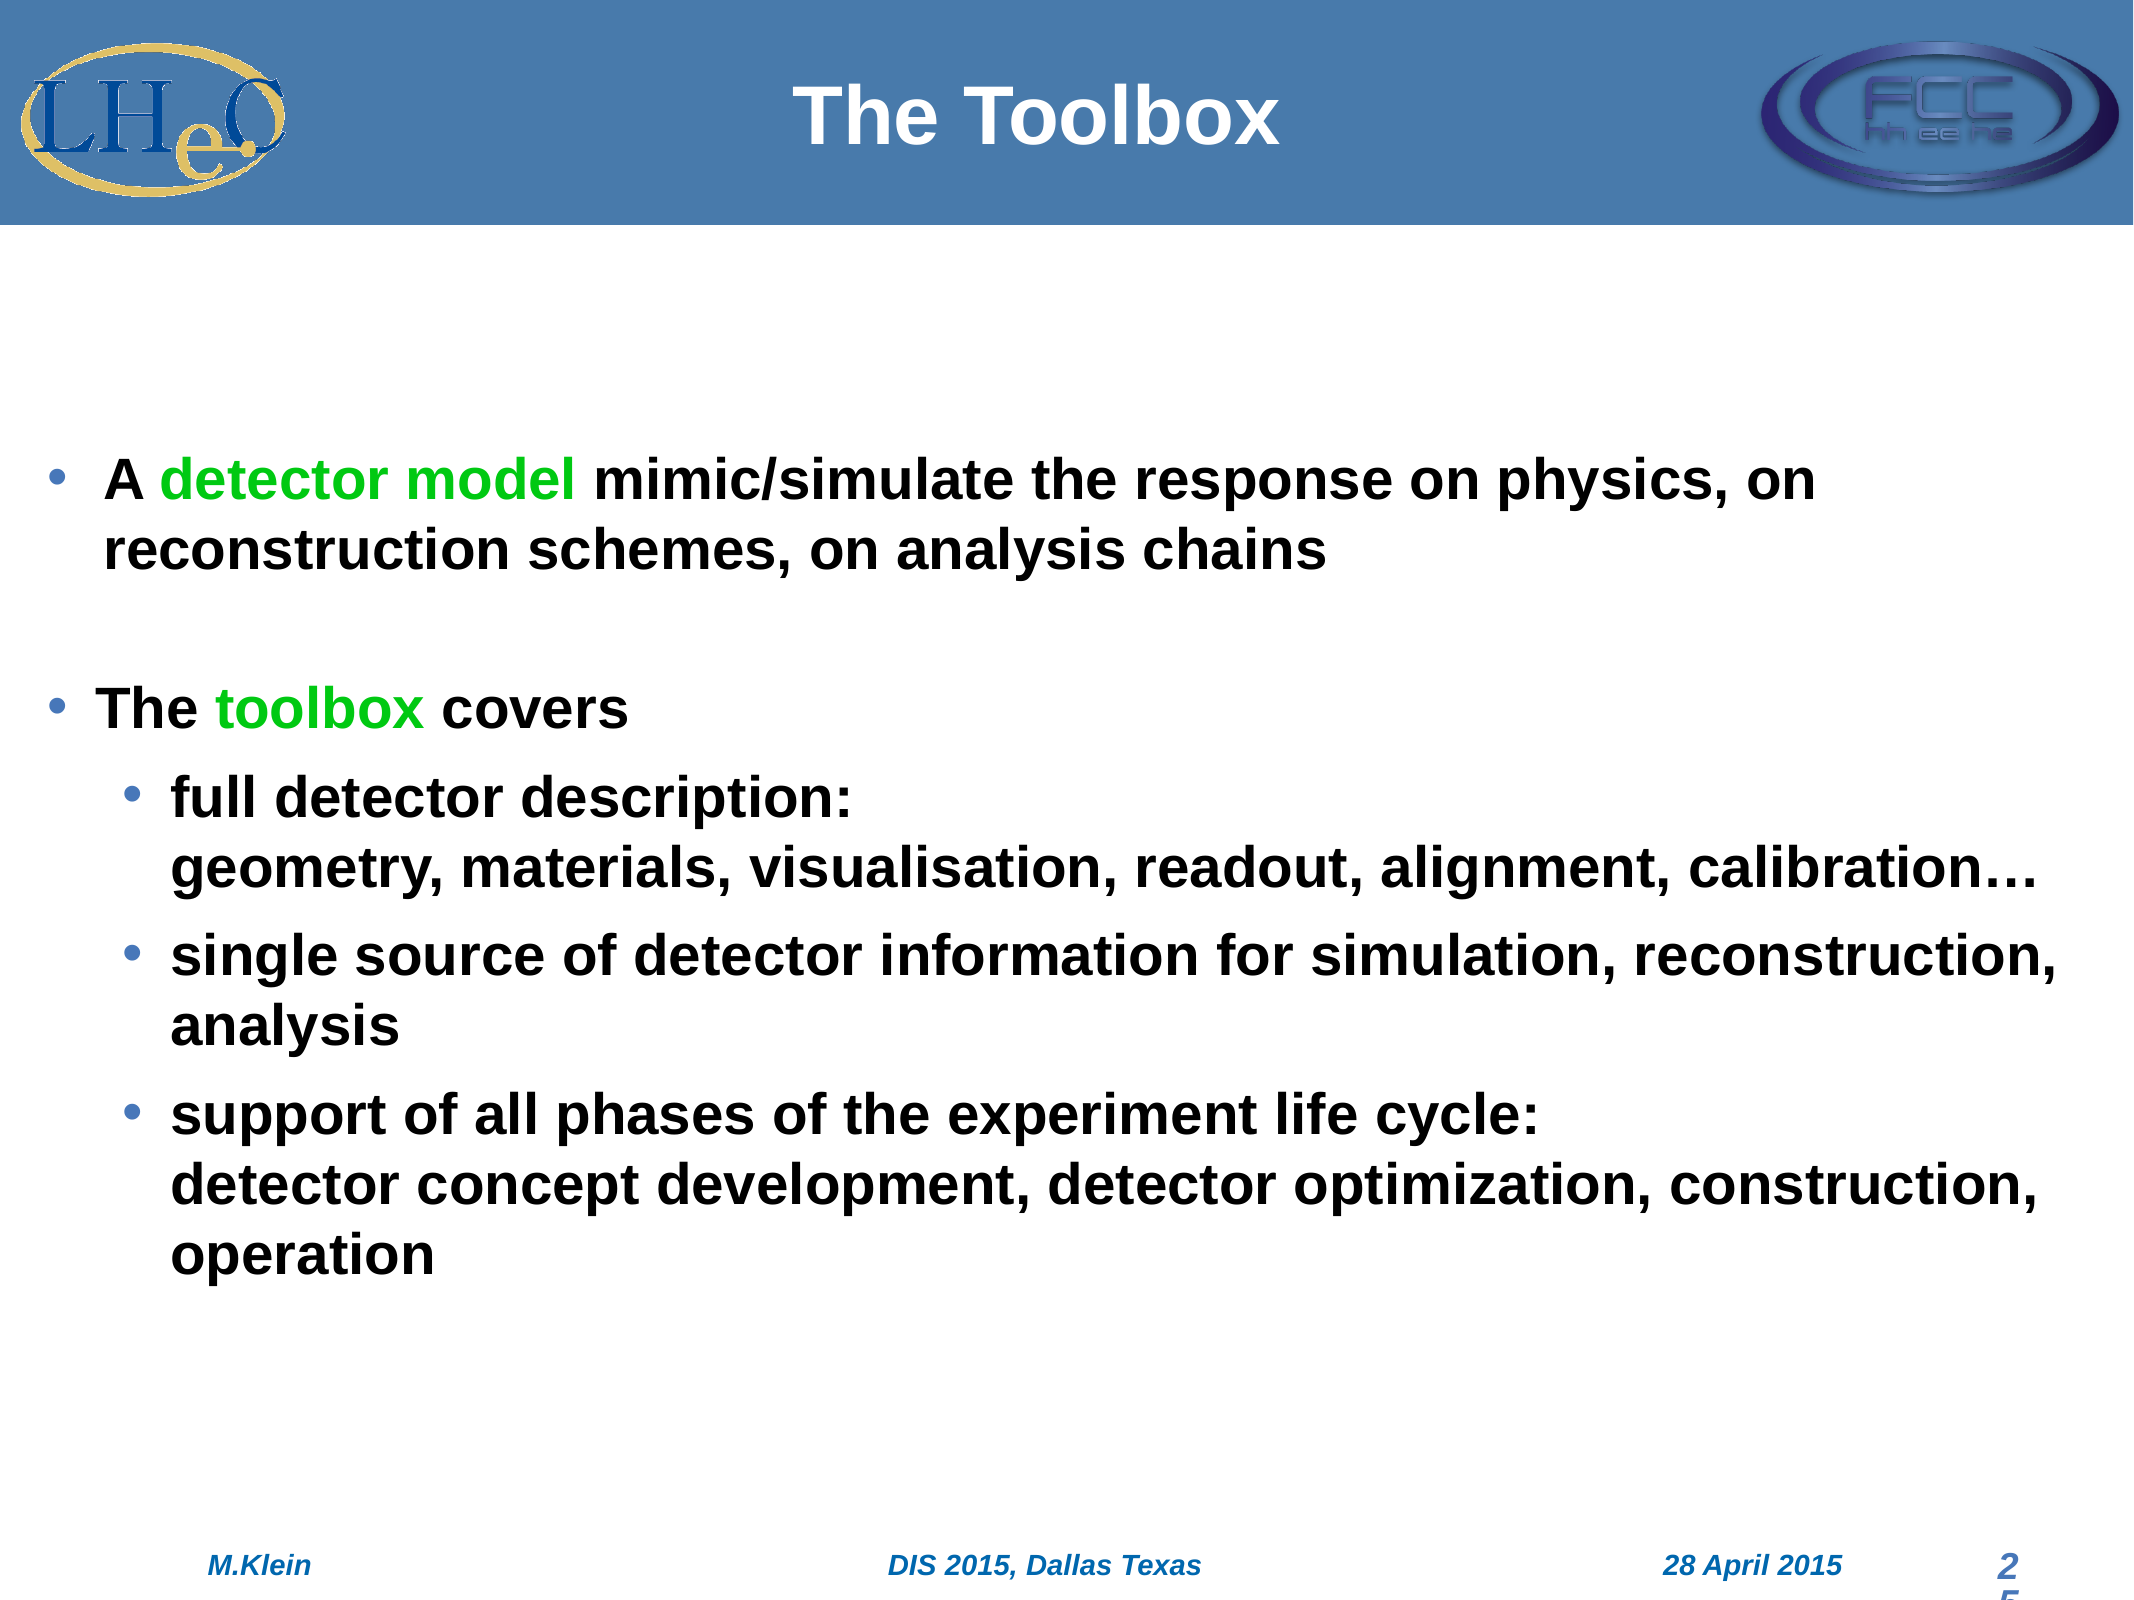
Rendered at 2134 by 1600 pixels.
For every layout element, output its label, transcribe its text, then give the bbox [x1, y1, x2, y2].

picture [18, 27, 165, 198]
text_box The Toolbox [165, 13, 1908, 210]
slide_number 25 [1997, 1541, 2039, 1600]
list A detector model mimic/simulate the response on physics, on reconstruction schemes, on analysis chains The toolbox covers full detector description: geometry, materials, visualisation, readout, alignment, calibration… single source of detector information for simulation, reconstruction, analysis support of all phases of the experiment life cycle: detector concept development, detector optimization, construction, operation [39, 440, 2094, 1326]
picture [1908, 38, 2127, 196]
